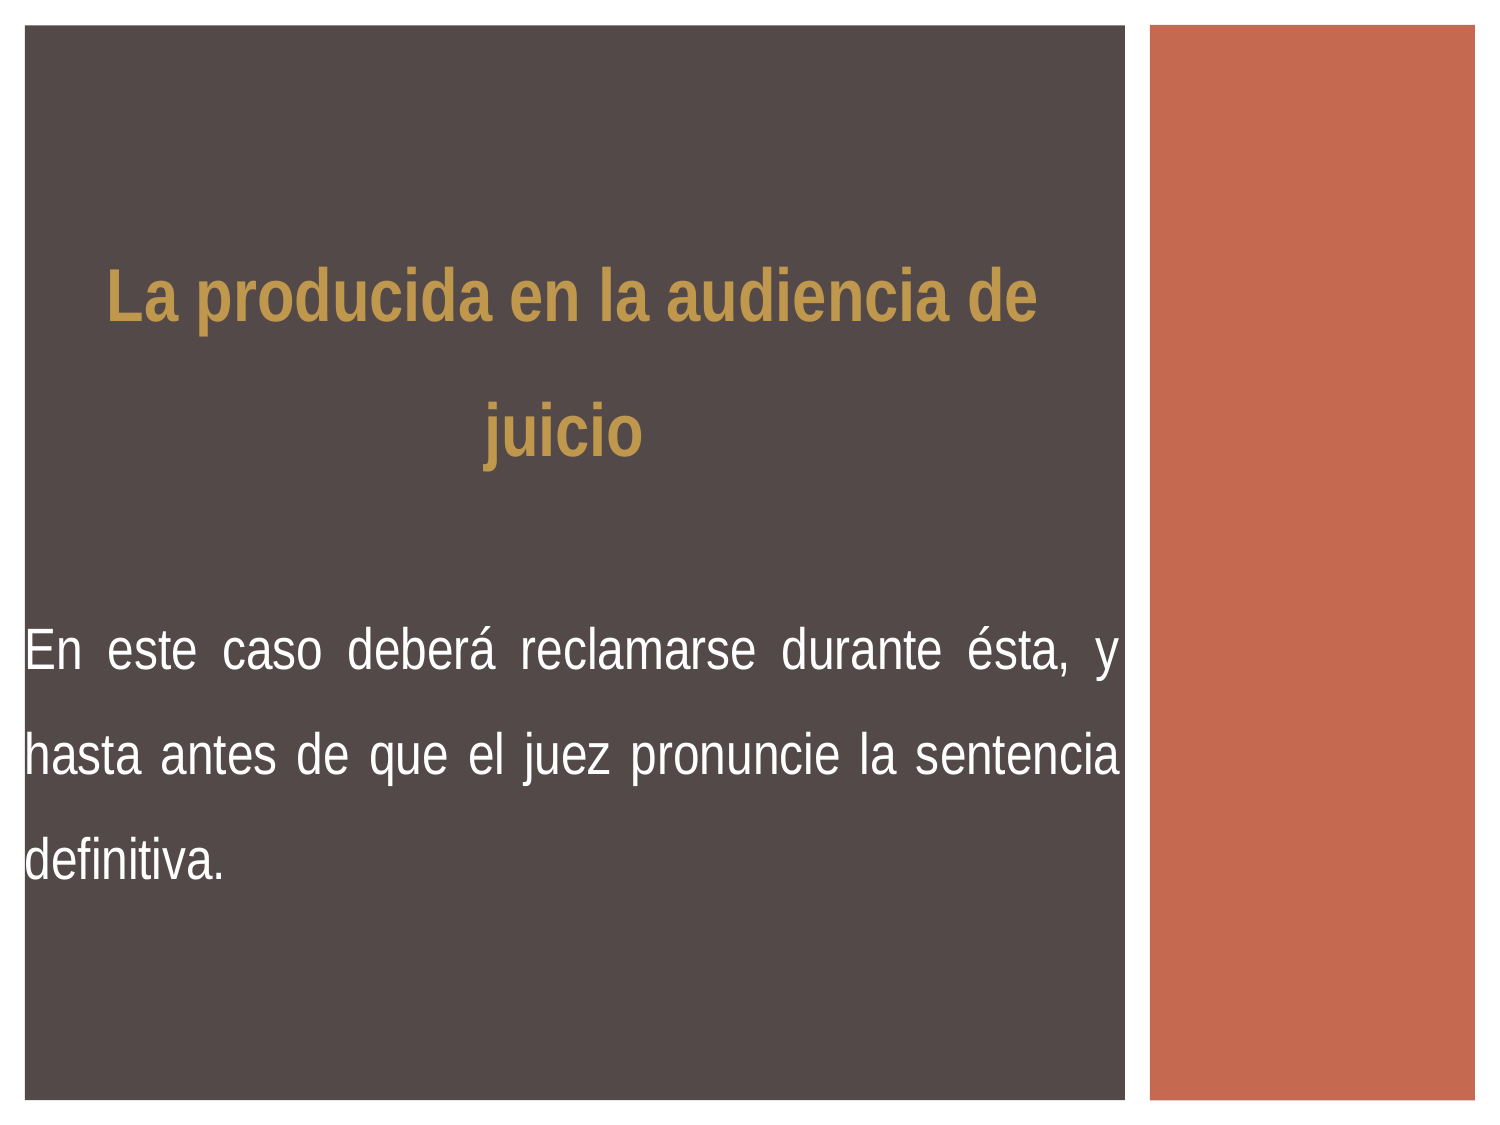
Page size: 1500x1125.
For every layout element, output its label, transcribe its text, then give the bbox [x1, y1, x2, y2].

text_box La producida en la audiencia de juicio En este caso deberá reclamarse durante ésta, y hasta antes de que el juez pronuncie la sentencia definitiva. [17, 19, 1128, 969]
